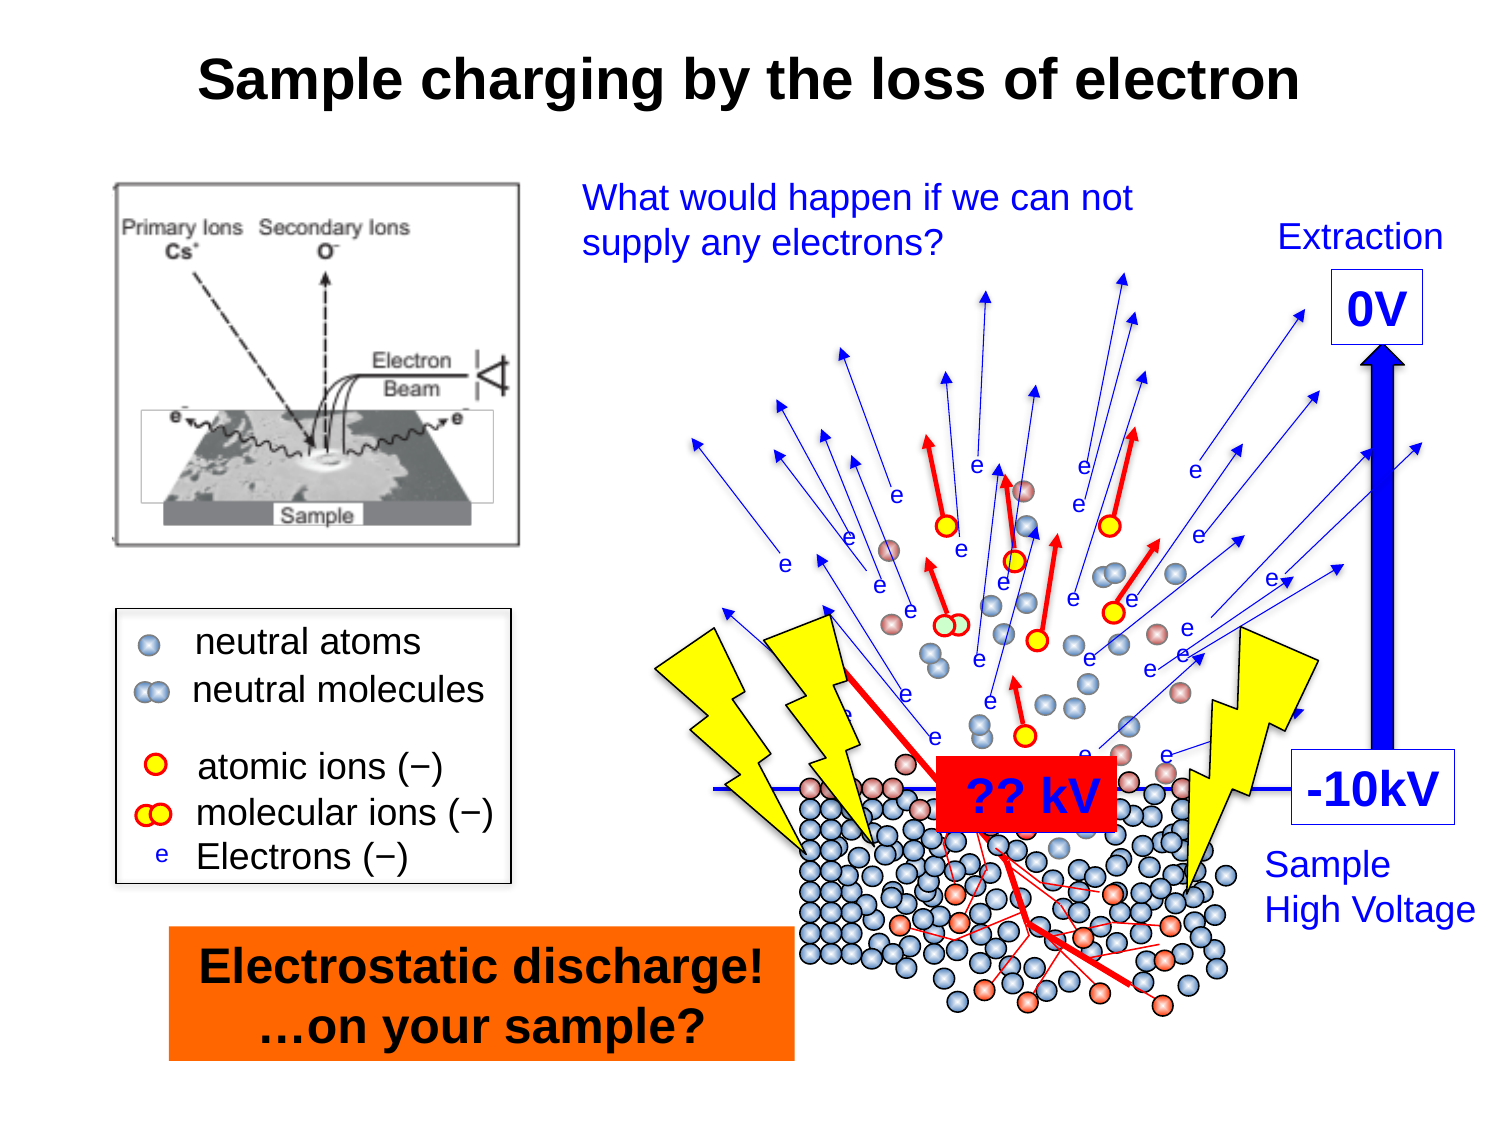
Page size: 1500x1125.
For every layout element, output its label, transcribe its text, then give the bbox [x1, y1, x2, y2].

text_box Sample High Voltage [1358, 832, 1500, 938]
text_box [713, 269, 1457, 826]
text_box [691, 272, 1423, 755]
text_box What would happen if we can not supply any electrons? [567, 165, 1262, 271]
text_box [115, 608, 512, 886]
picture [111, 179, 521, 549]
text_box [168, 615, 1353, 1063]
title Sample charging by the loss of electron [74, 24, 1425, 128]
text_box Extraction [1262, 204, 1478, 265]
